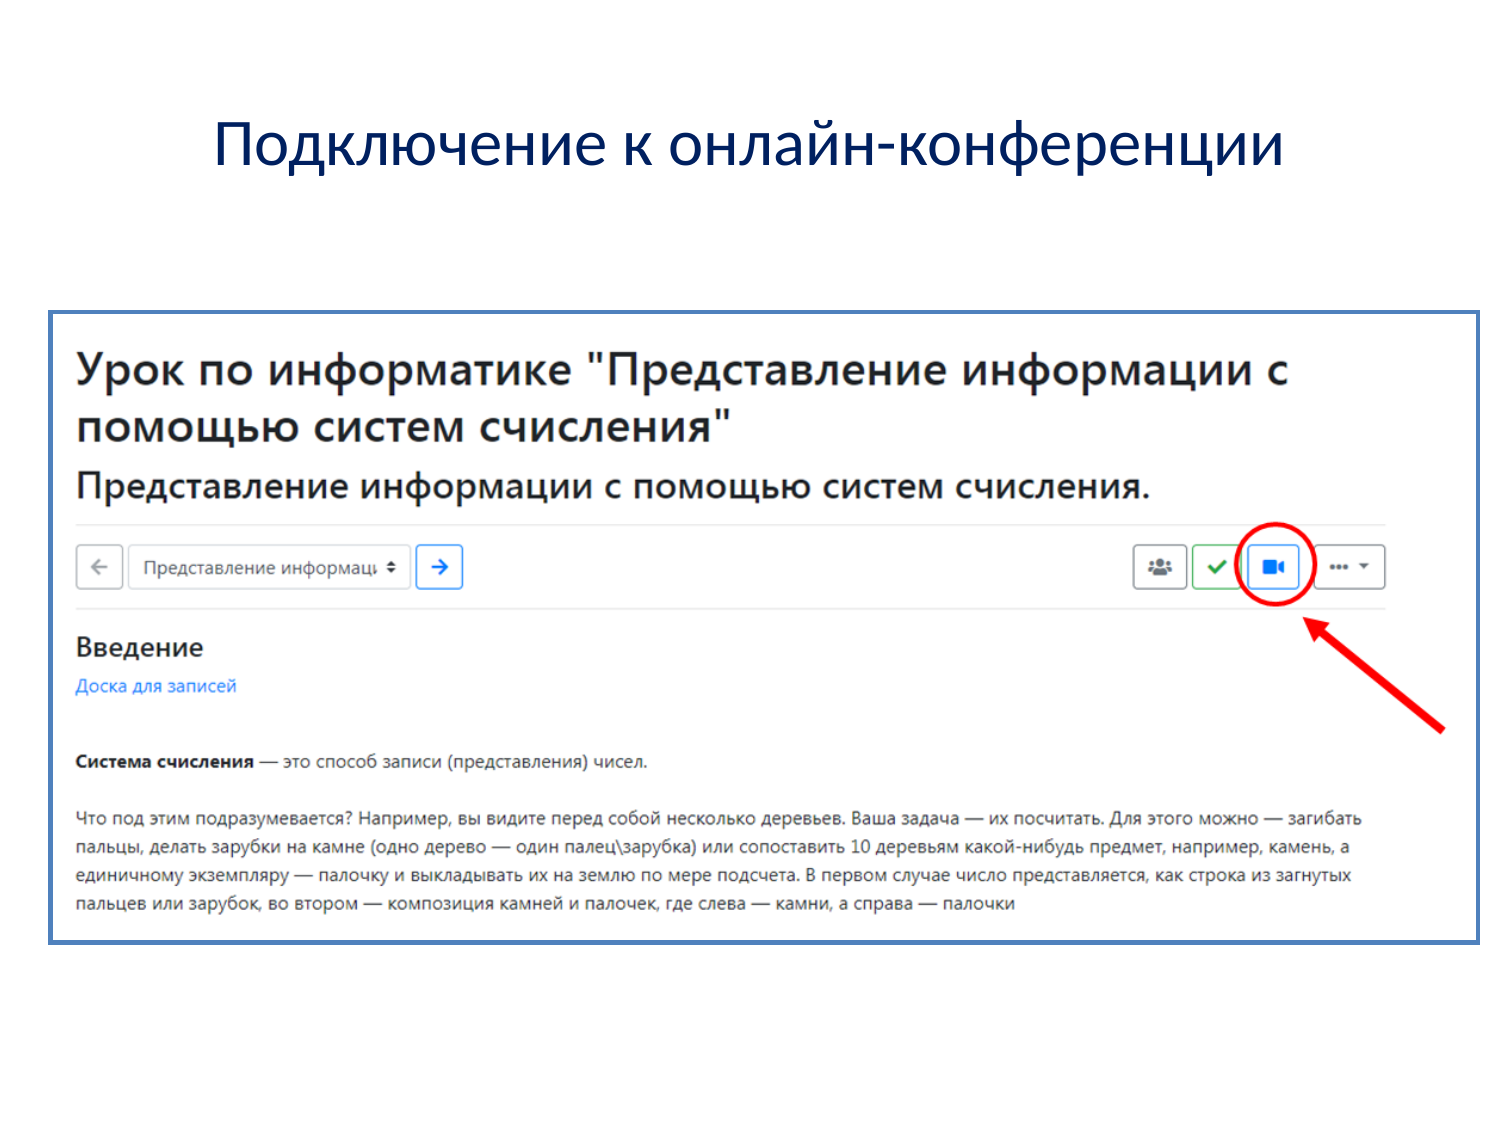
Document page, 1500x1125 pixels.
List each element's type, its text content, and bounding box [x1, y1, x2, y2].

title Подключение к онлайн-конференции [75, 45, 1425, 233]
picture [52, 314, 1476, 941]
